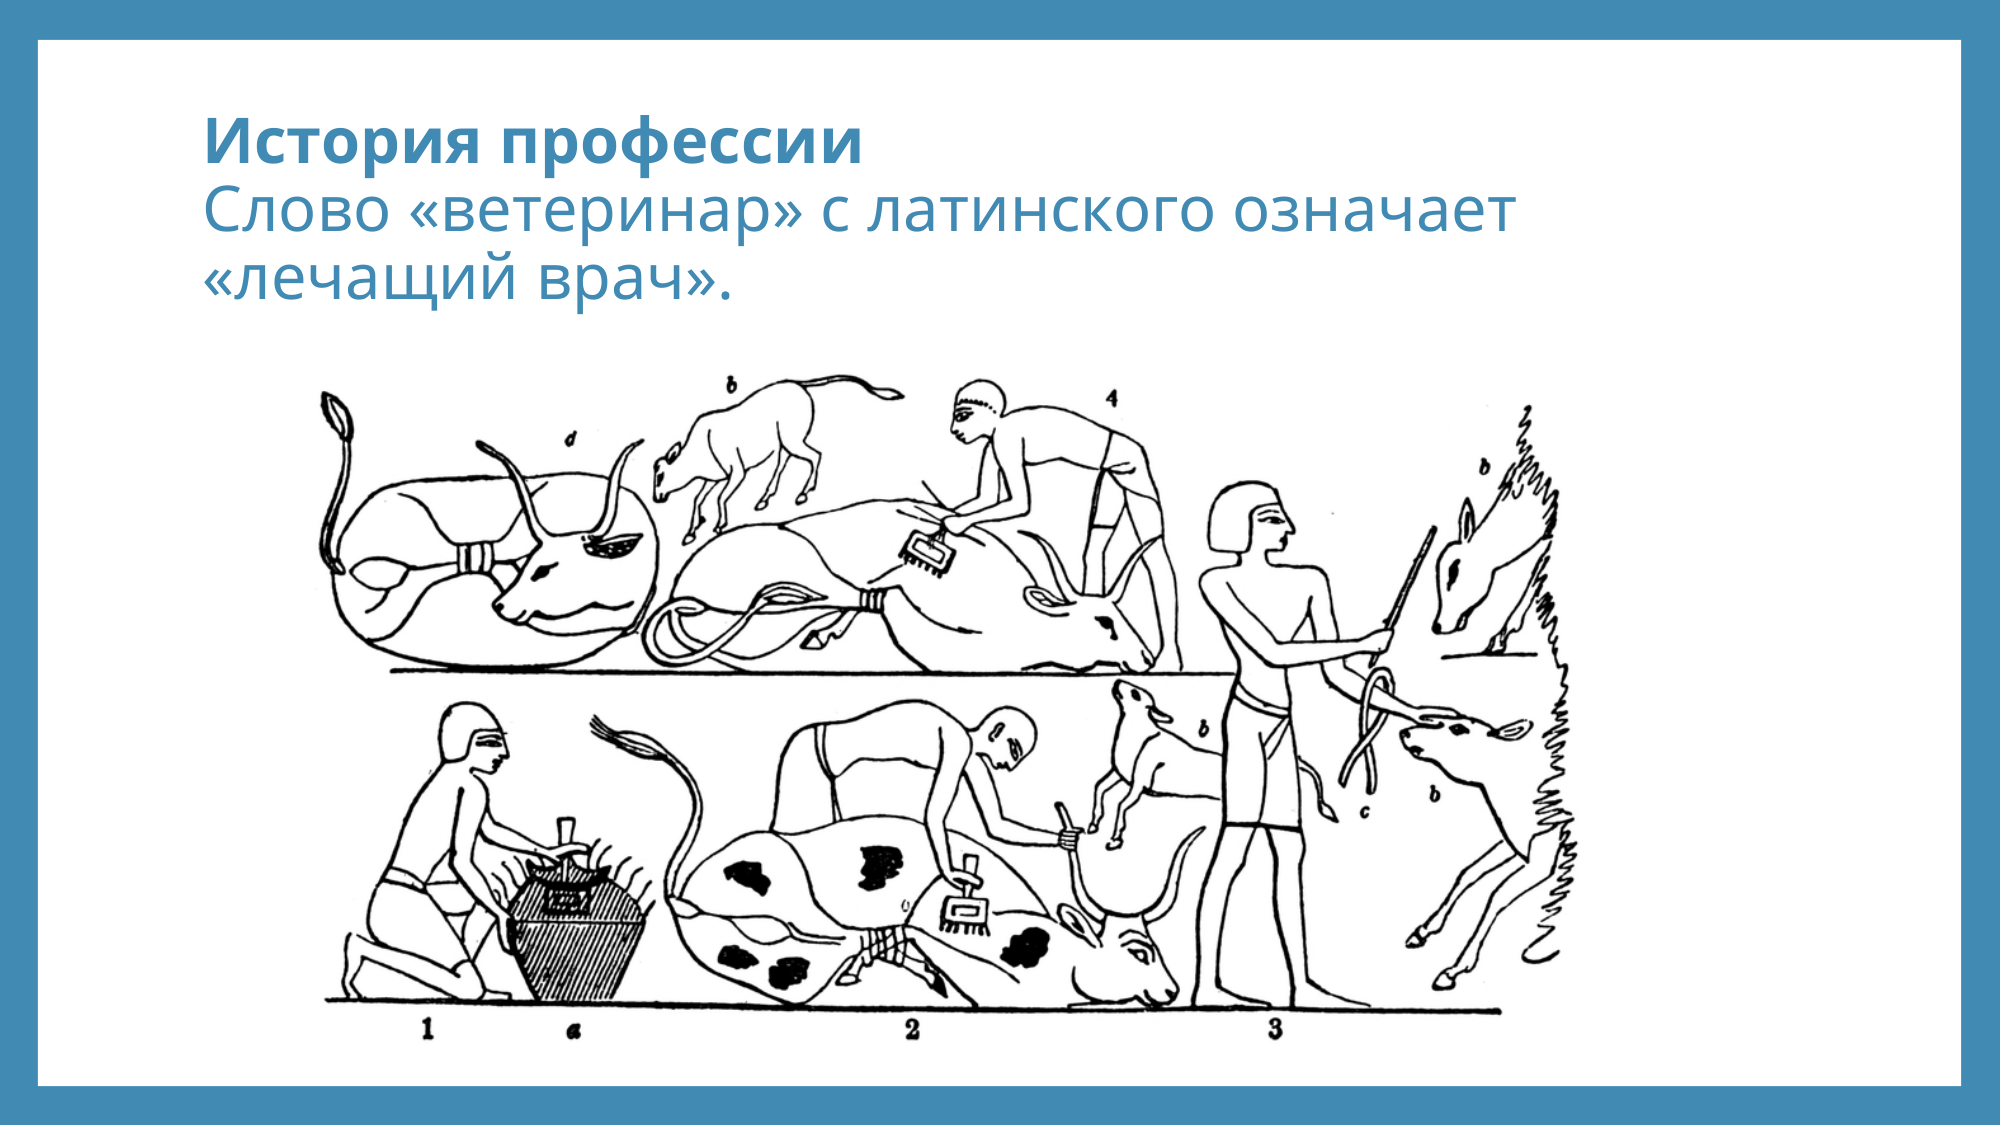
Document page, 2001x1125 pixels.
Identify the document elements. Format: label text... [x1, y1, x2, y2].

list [312, 371, 1581, 1043]
title История профессии Слово «ветеринар» с латинского означает «лечащий врач». [187, 99, 1808, 323]
